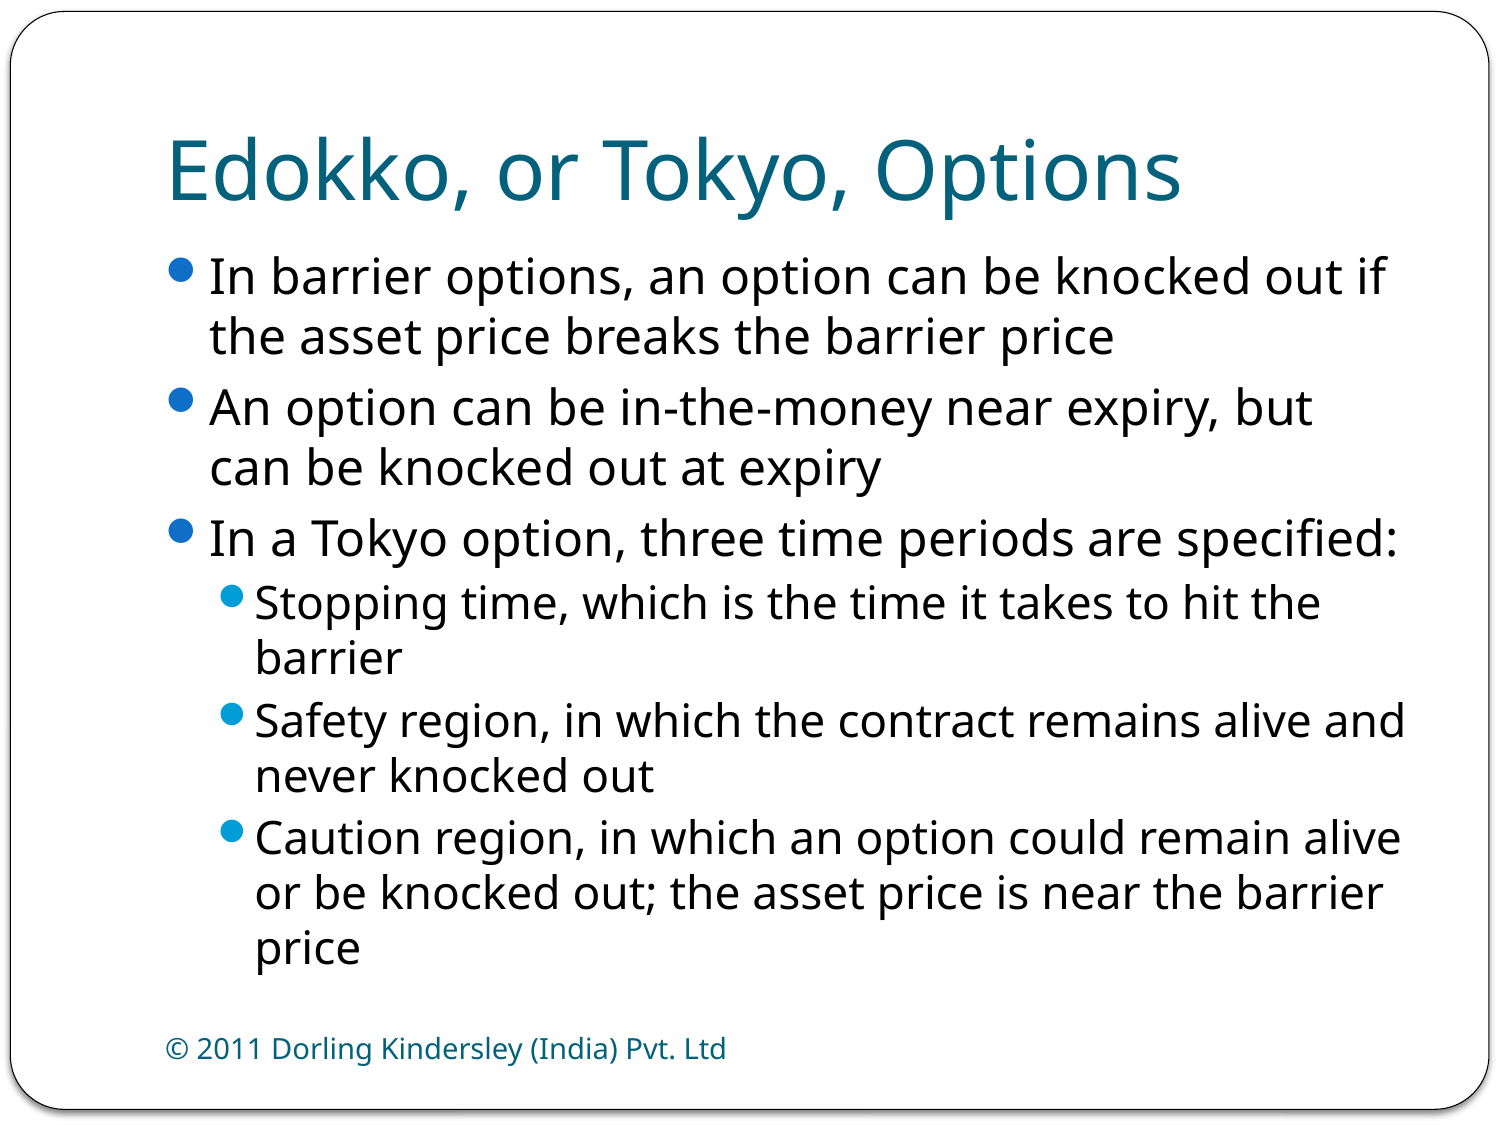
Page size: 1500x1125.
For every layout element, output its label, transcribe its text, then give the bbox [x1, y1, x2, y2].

footer © 2011 Dorling Kindersley (India) Pvt. Ltd [150, 1012, 800, 1088]
title Edokko, or Tokyo, Options [149, 44, 1426, 233]
list In barrier options, an option can be knocked out if the asset price breaks the barrier price An option can be in-the-money near expiry, but can be knocked out at expiry In a Tokyo option, three time periods are specified: Stopping time, which is the time it takes to hit the barrier Safety region, in which the contract remains alive and never knocked out Caution region, in which an option could remain alive or be knocked out; the asset price is near the barrier price [149, 237, 1426, 988]
